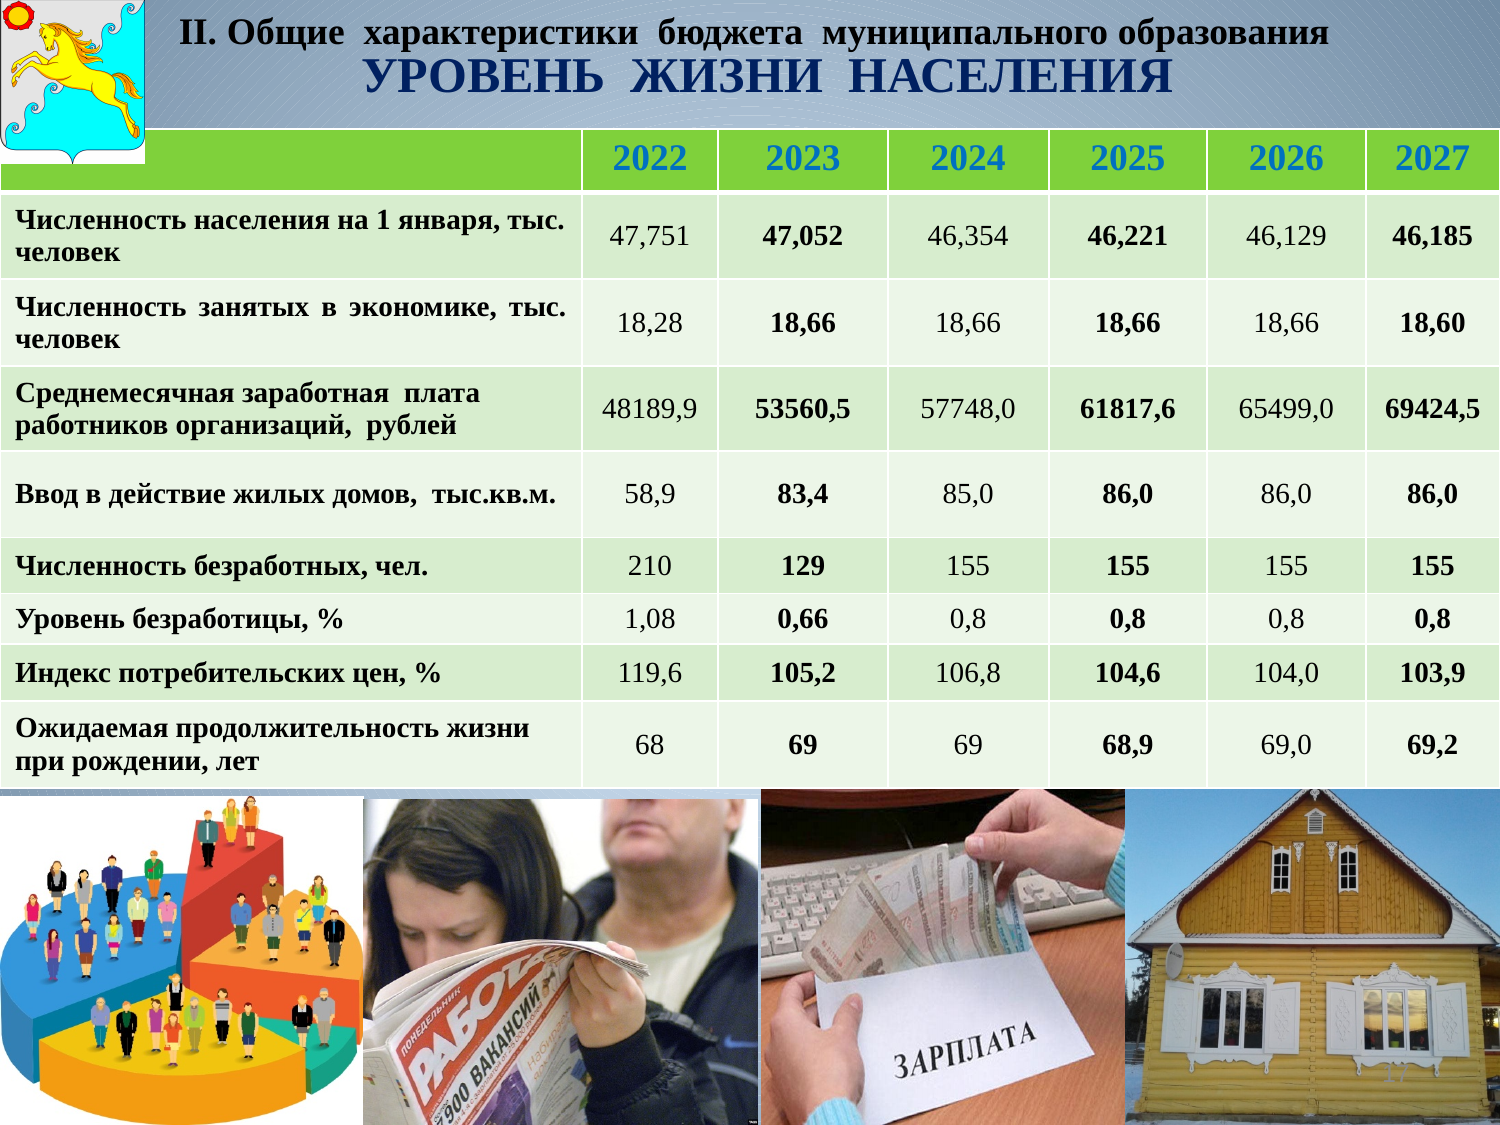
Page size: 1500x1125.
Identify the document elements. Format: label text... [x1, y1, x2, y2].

table_cell 83,4 [719, 452, 887, 537]
table_cell 69 [889, 702, 1048, 783]
table_cell 0,8 [1050, 594, 1206, 643]
table_cell 210 [583, 538, 717, 593]
table_cell 119,6 [583, 645, 717, 700]
table_cell 155 [889, 538, 1048, 593]
table_header [1, 130, 581, 190]
table_cell 46,221 [1050, 195, 1206, 278]
table_cell 65499,0 [1208, 367, 1365, 450]
table_cell 104,0 [1208, 645, 1365, 700]
table_cell Уровень безработицы, % [1, 594, 581, 643]
table_cell 68,9 [1050, 702, 1206, 783]
table_cell 68 [583, 702, 717, 787]
text_box 109,0 [1, 130, 151, 179]
table_cell 46,354 [889, 195, 1048, 278]
table_cell Численность населения на 1 января, тыс. человек [1, 195, 581, 278]
table_cell 69,2 [1367, 702, 1499, 784]
table_cell 129 [719, 538, 887, 593]
table_cell 47,751 [583, 195, 717, 278]
table_cell Среднемесячная заработная плата работников организаций, рублей [1, 367, 581, 450]
table_cell 0,8 [1367, 594, 1499, 643]
table_cell 18,66 [1208, 280, 1365, 365]
table_cell 18,66 [889, 280, 1048, 365]
table_cell 155 [1208, 538, 1365, 593]
text_box II. Общие характеристики бюджета муниципального образования [164, 0, 1407, 60]
table_cell 57748,0 [889, 367, 1048, 450]
text_box УРОВЕНЬ ЖИЗНИ НАСЕЛЕНИЯ [155, 35, 1430, 110]
table_cell 155 [1367, 538, 1499, 593]
table_cell 104,6 [1050, 645, 1206, 700]
table_cell 86,0 [1050, 452, 1206, 537]
table_cell 103,9 [1367, 645, 1499, 700]
table_cell 69 [719, 702, 887, 787]
table_cell 46,185 [1367, 195, 1499, 278]
table_cell 53560,5 [719, 367, 887, 450]
table_cell 18,60 [1367, 280, 1499, 365]
picture [0, 0, 146, 165]
table_cell 86,0 [1367, 452, 1499, 537]
table_cell 0,8 [1208, 594, 1365, 643]
table_cell 48189,9 [583, 367, 717, 450]
table_cell 61817,6 [1050, 367, 1206, 450]
table_cell 18,66 [1050, 280, 1206, 365]
table_header 2025 [1050, 130, 1206, 190]
table_cell Ожидаемая продолжительность жизни при рождении, лет [1, 702, 581, 787]
table_cell 69,0 [1208, 702, 1365, 783]
table_cell 46,129 [1208, 195, 1365, 278]
table_cell 155 [1050, 538, 1206, 593]
table_cell 0,66 [719, 594, 887, 643]
table_header 2023 [719, 130, 887, 190]
table_cell 58,9 [583, 452, 717, 537]
table_cell 106,8 [889, 645, 1048, 700]
table_header 2024 [889, 130, 1048, 190]
table_cell Численность занятых в экономике, тыс. человек [1, 280, 581, 365]
table_cell 47,052 [719, 195, 887, 278]
table_cell 18,66 [719, 280, 887, 365]
table_cell Ввод в действие жилых домов, тыс.кв.м. [1, 452, 581, 537]
table_cell 86,0 [1208, 452, 1365, 537]
table_cell 85,0 [889, 452, 1048, 537]
table_cell 1,08 [583, 594, 717, 643]
table_header 2022 [583, 130, 717, 190]
picture [0, 796, 758, 1125]
picture [761, 784, 1500, 1125]
table_cell Индекс потребительских цен, % [1, 645, 581, 700]
table_cell 18,28 [583, 280, 717, 365]
table_header 2027 [1367, 130, 1499, 190]
table_header 2026 [1208, 130, 1365, 190]
table_cell Численность безработных, чел. [1, 538, 581, 593]
table_cell 105,2 [719, 645, 887, 700]
table_cell 69424,5 [1367, 367, 1499, 450]
table_cell 0,8 [889, 594, 1048, 643]
